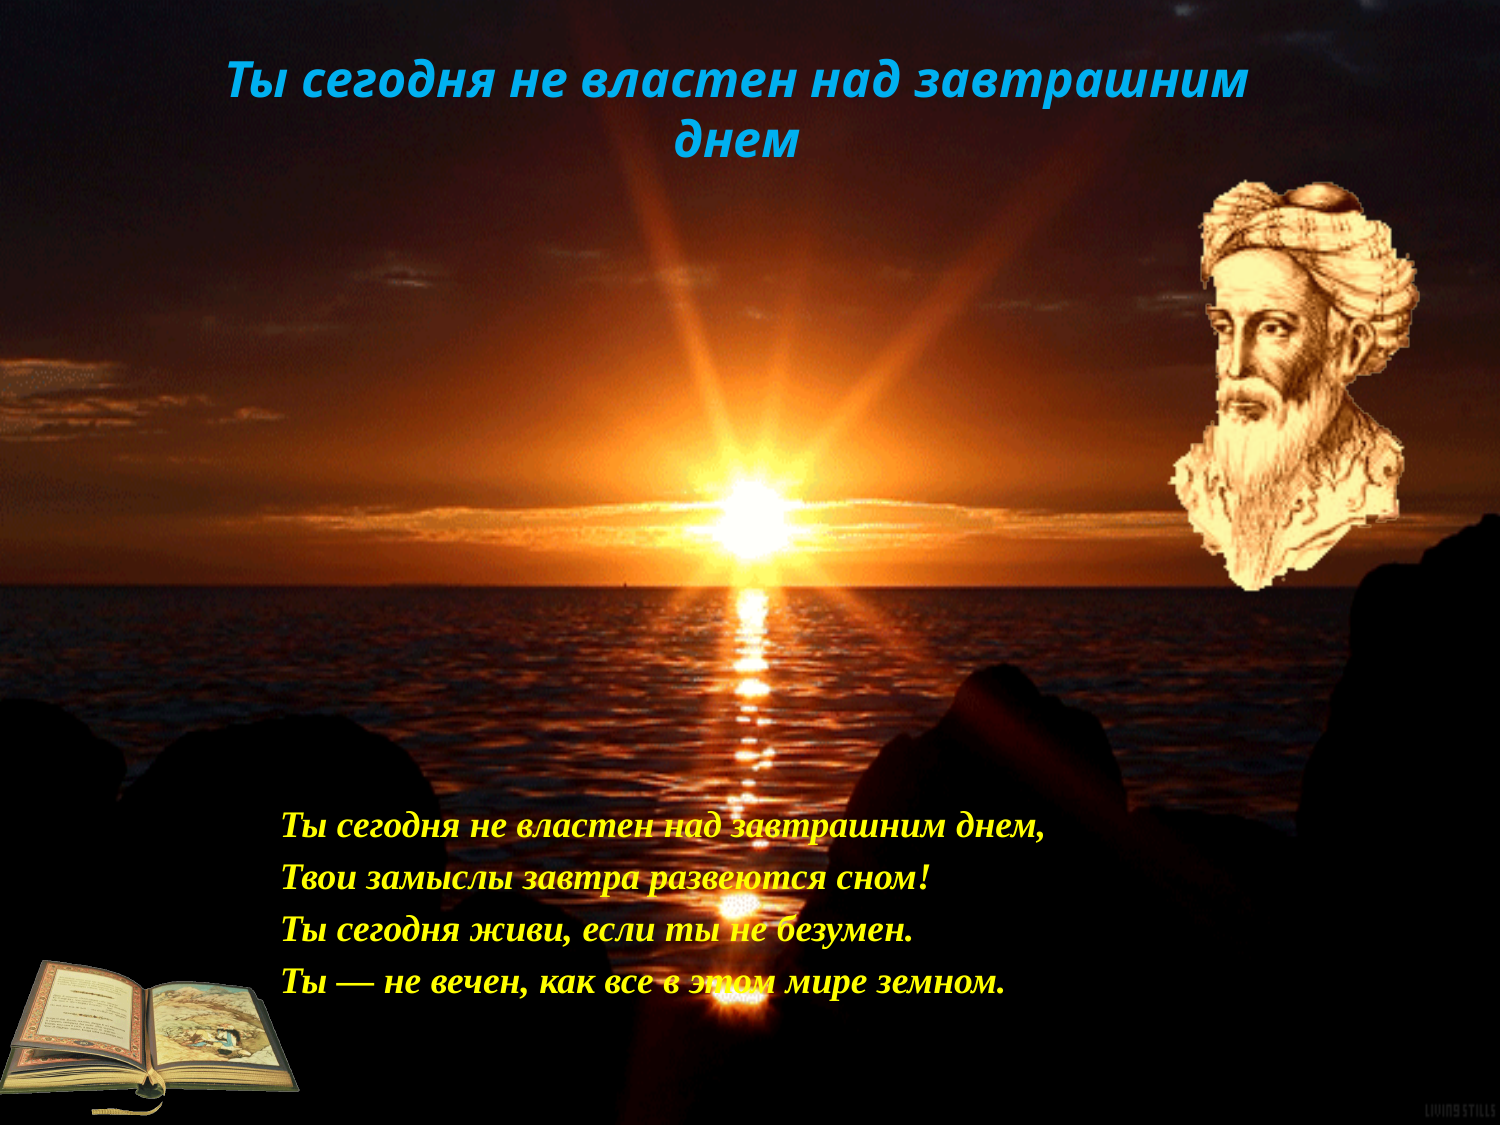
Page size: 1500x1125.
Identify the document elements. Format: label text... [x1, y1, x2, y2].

text_box Ты сегодня не властен над завтрашним днем [147, 39, 1326, 175]
picture [0, 0, 1500, 1125]
text_box Ты сегодня не властен над завтрашним днем, Твои замыслы завтра развеются сном! Ты сегодня живи, если ты не безумен. Ты — не вечен, как все в этом мире земном. [265, 786, 1364, 1008]
